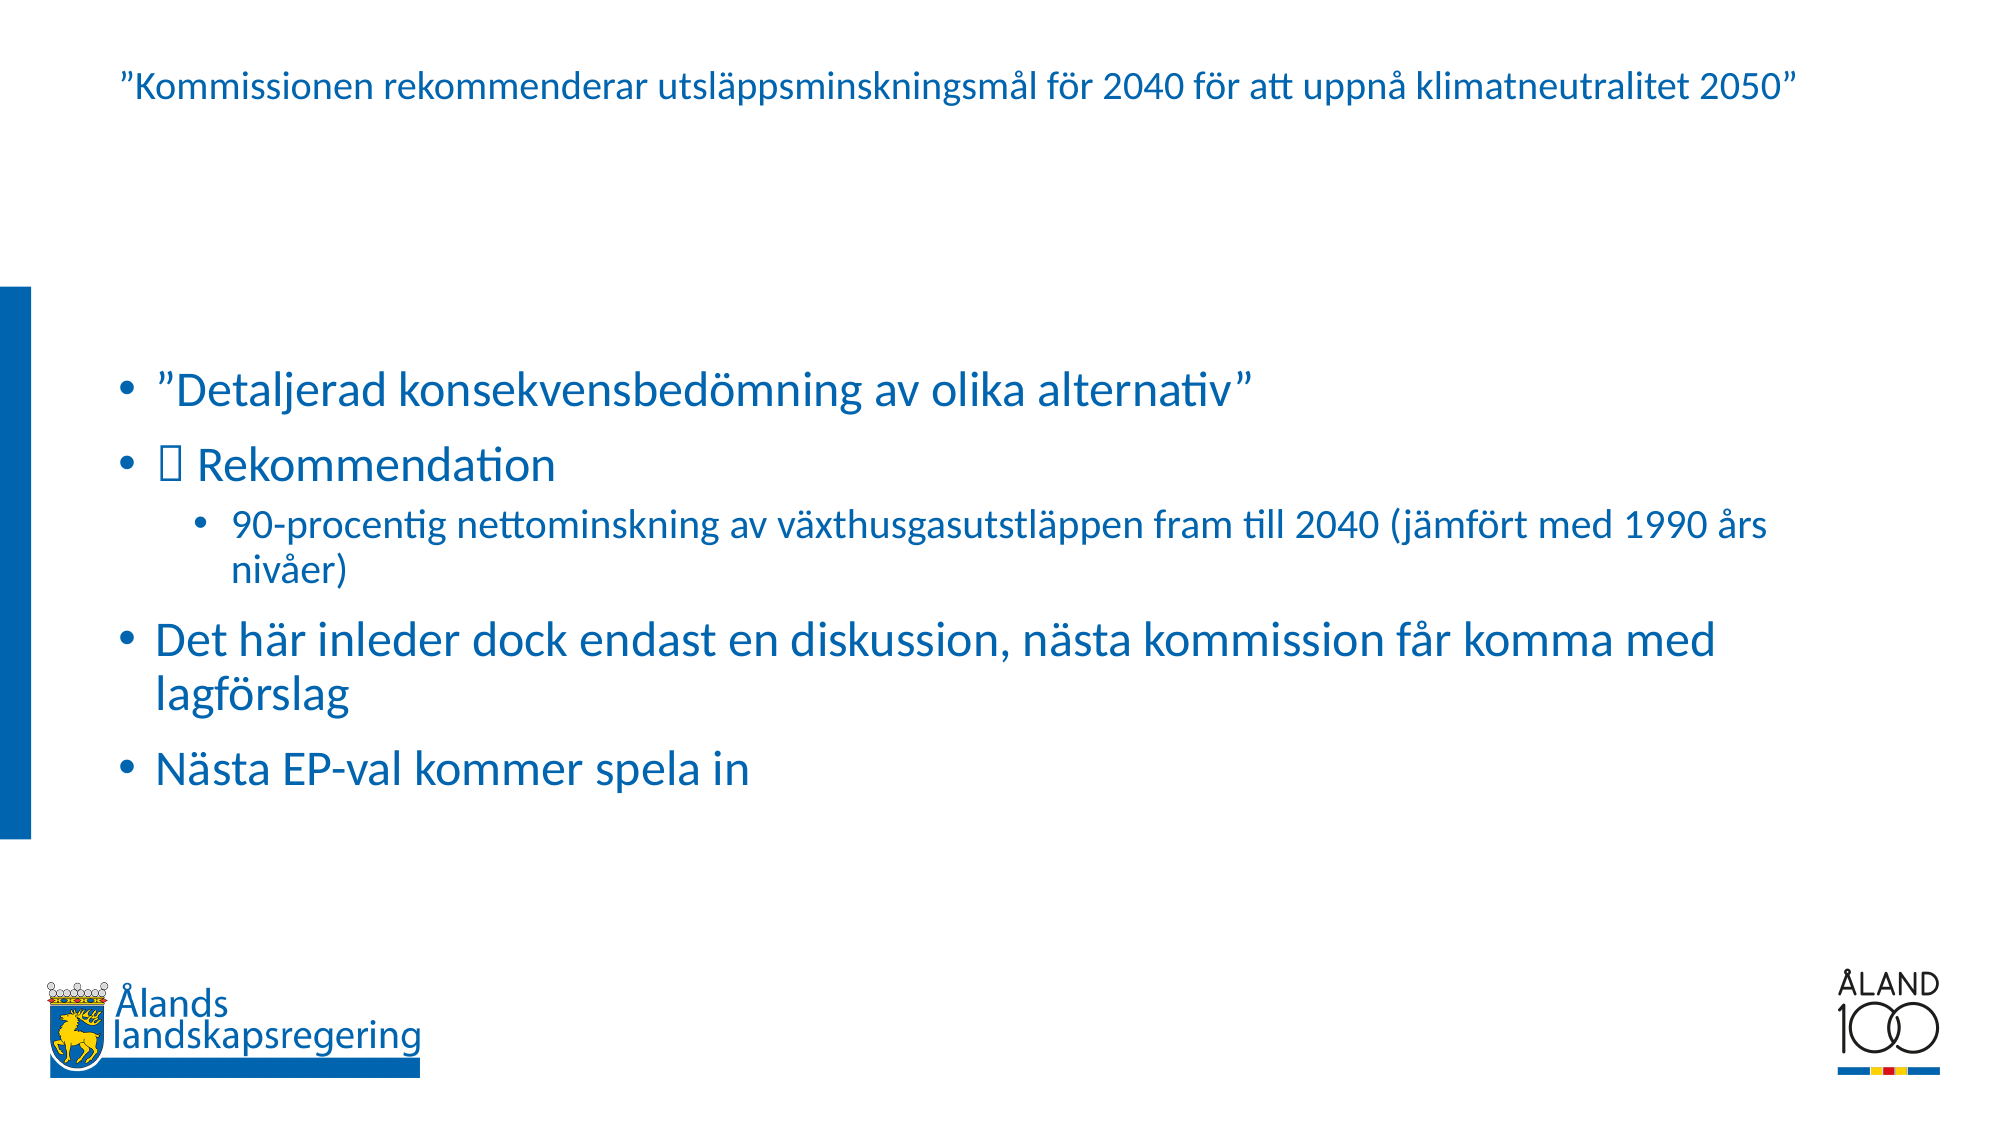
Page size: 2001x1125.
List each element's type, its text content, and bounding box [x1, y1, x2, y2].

picture [1784, 874, 1994, 1125]
picture [47, 980, 420, 1078]
list ”Detaljerad konsekvensbedömning av olika alternativ”  Rekommendation 90-procentig nettominskning av växthusgasutstläppen fram till 2040 (jämfört med 1990 års nivåer) Det här inleder dock endast en diskussion, nästa kommission får komma med lagförslag Nästa EP-val kommer spela in [118, 363, 1825, 948]
title ”Kommissionen rekommenderar utsläppsminskningsmål för 2040 för att uppnå klimatneutralitet 2050” [118, 64, 1825, 189]
